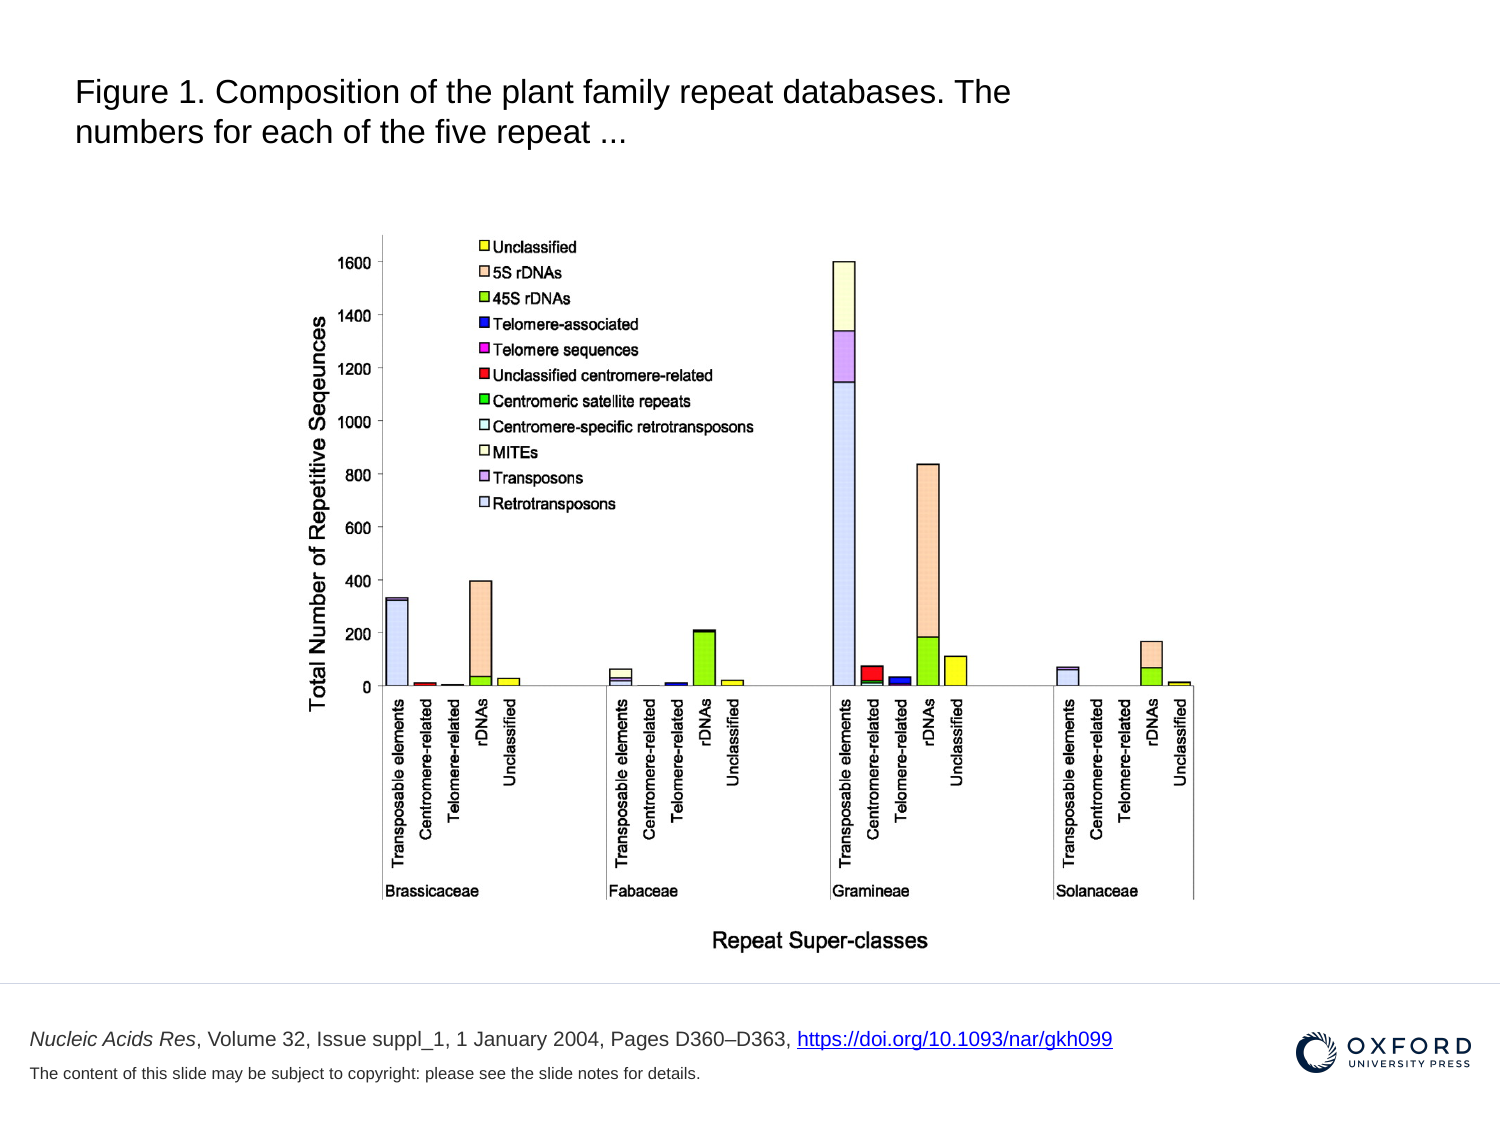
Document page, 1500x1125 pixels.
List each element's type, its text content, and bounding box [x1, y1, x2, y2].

picture [304, 224, 1197, 957]
picture [1296, 1032, 1471, 1073]
title Figure 1. Composition of the plant family repeat databases. The numbers for each of the five repeat ... [75, 69, 1078, 171]
footer Nucleic Acids Res, Volume 32, Issue suppl_1, 1 January 2004, Pages D360–D363, https://doi.org/10.1093/nar/gkh099 The content of this slide may be subject to copyright: please see the slide notes for details. [0, 983, 1260, 1125]
